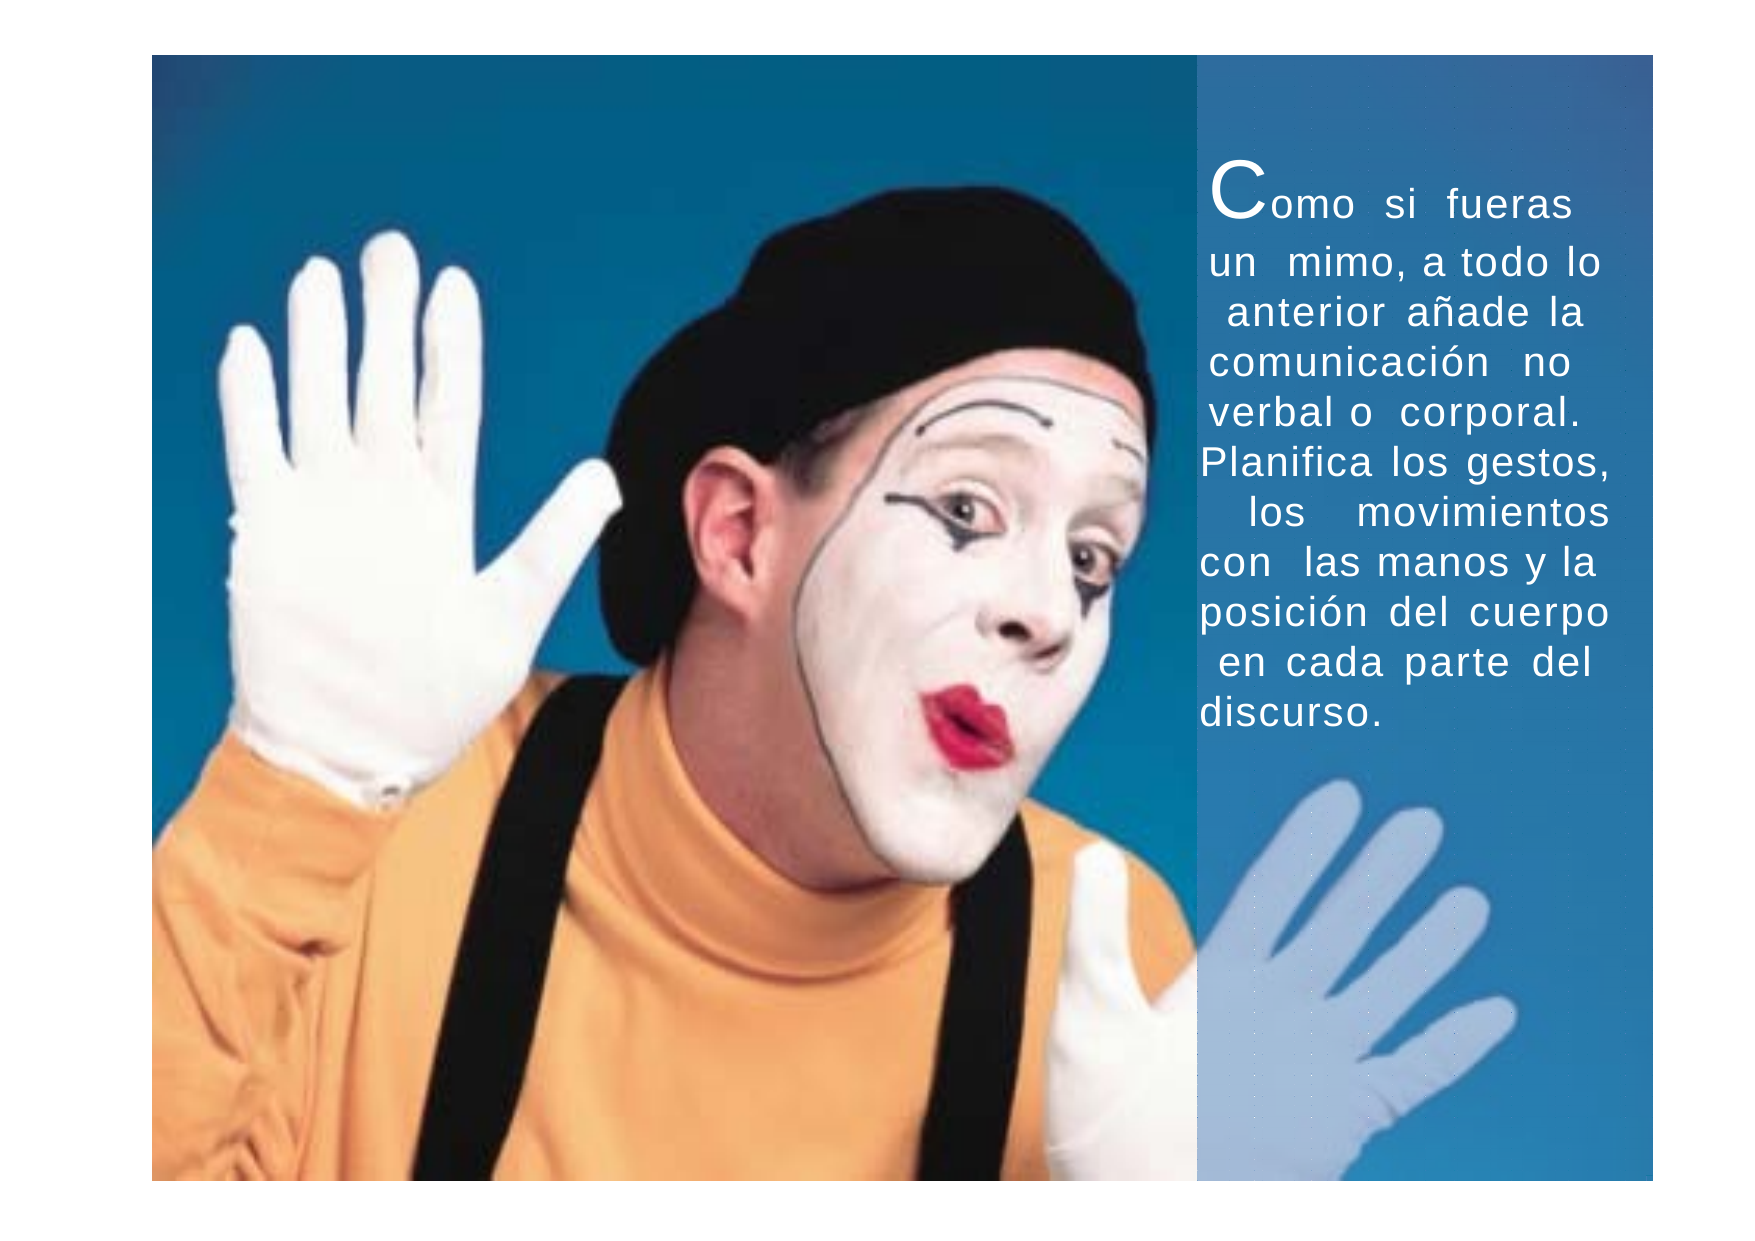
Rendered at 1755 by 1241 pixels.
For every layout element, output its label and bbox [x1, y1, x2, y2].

text_box [151, 55, 1653, 1182]
